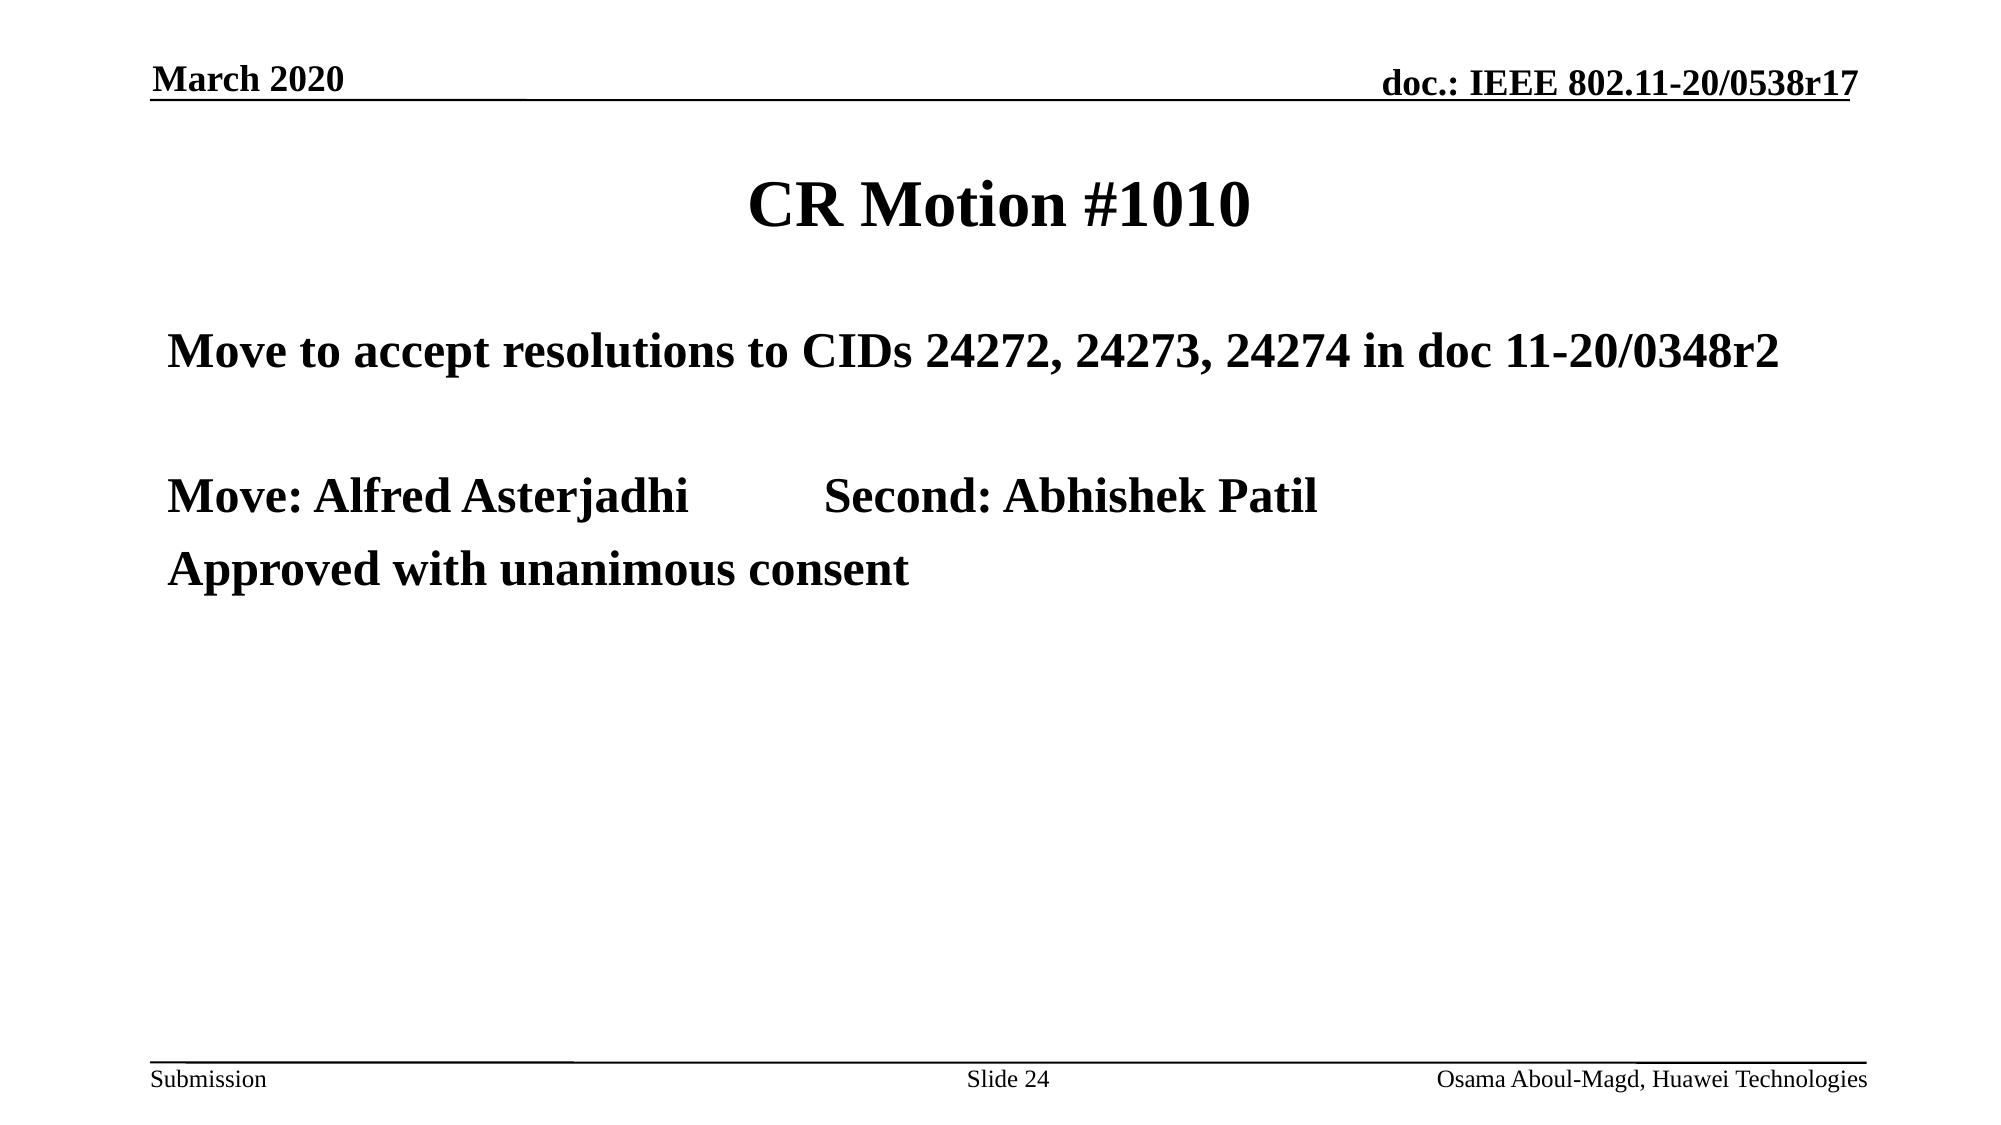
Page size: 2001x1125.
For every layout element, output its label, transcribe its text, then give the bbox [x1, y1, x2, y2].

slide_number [152, 54, 563, 100]
list Move to accept resolutions to CIDs 24272, 24273, 24274 in doc 11-20/0348r2 Move: Alfred Asterjadhi Second: Abhishek Patil Approved with unanimous consent [152, 237, 2000, 1125]
title CR Motion #1010 [149, 112, 1850, 288]
slide_number Slide 24 [950, 1061, 1067, 1123]
footer Osama Aboul-Magd, Huawei Technologies [1171, 1061, 1869, 1093]
